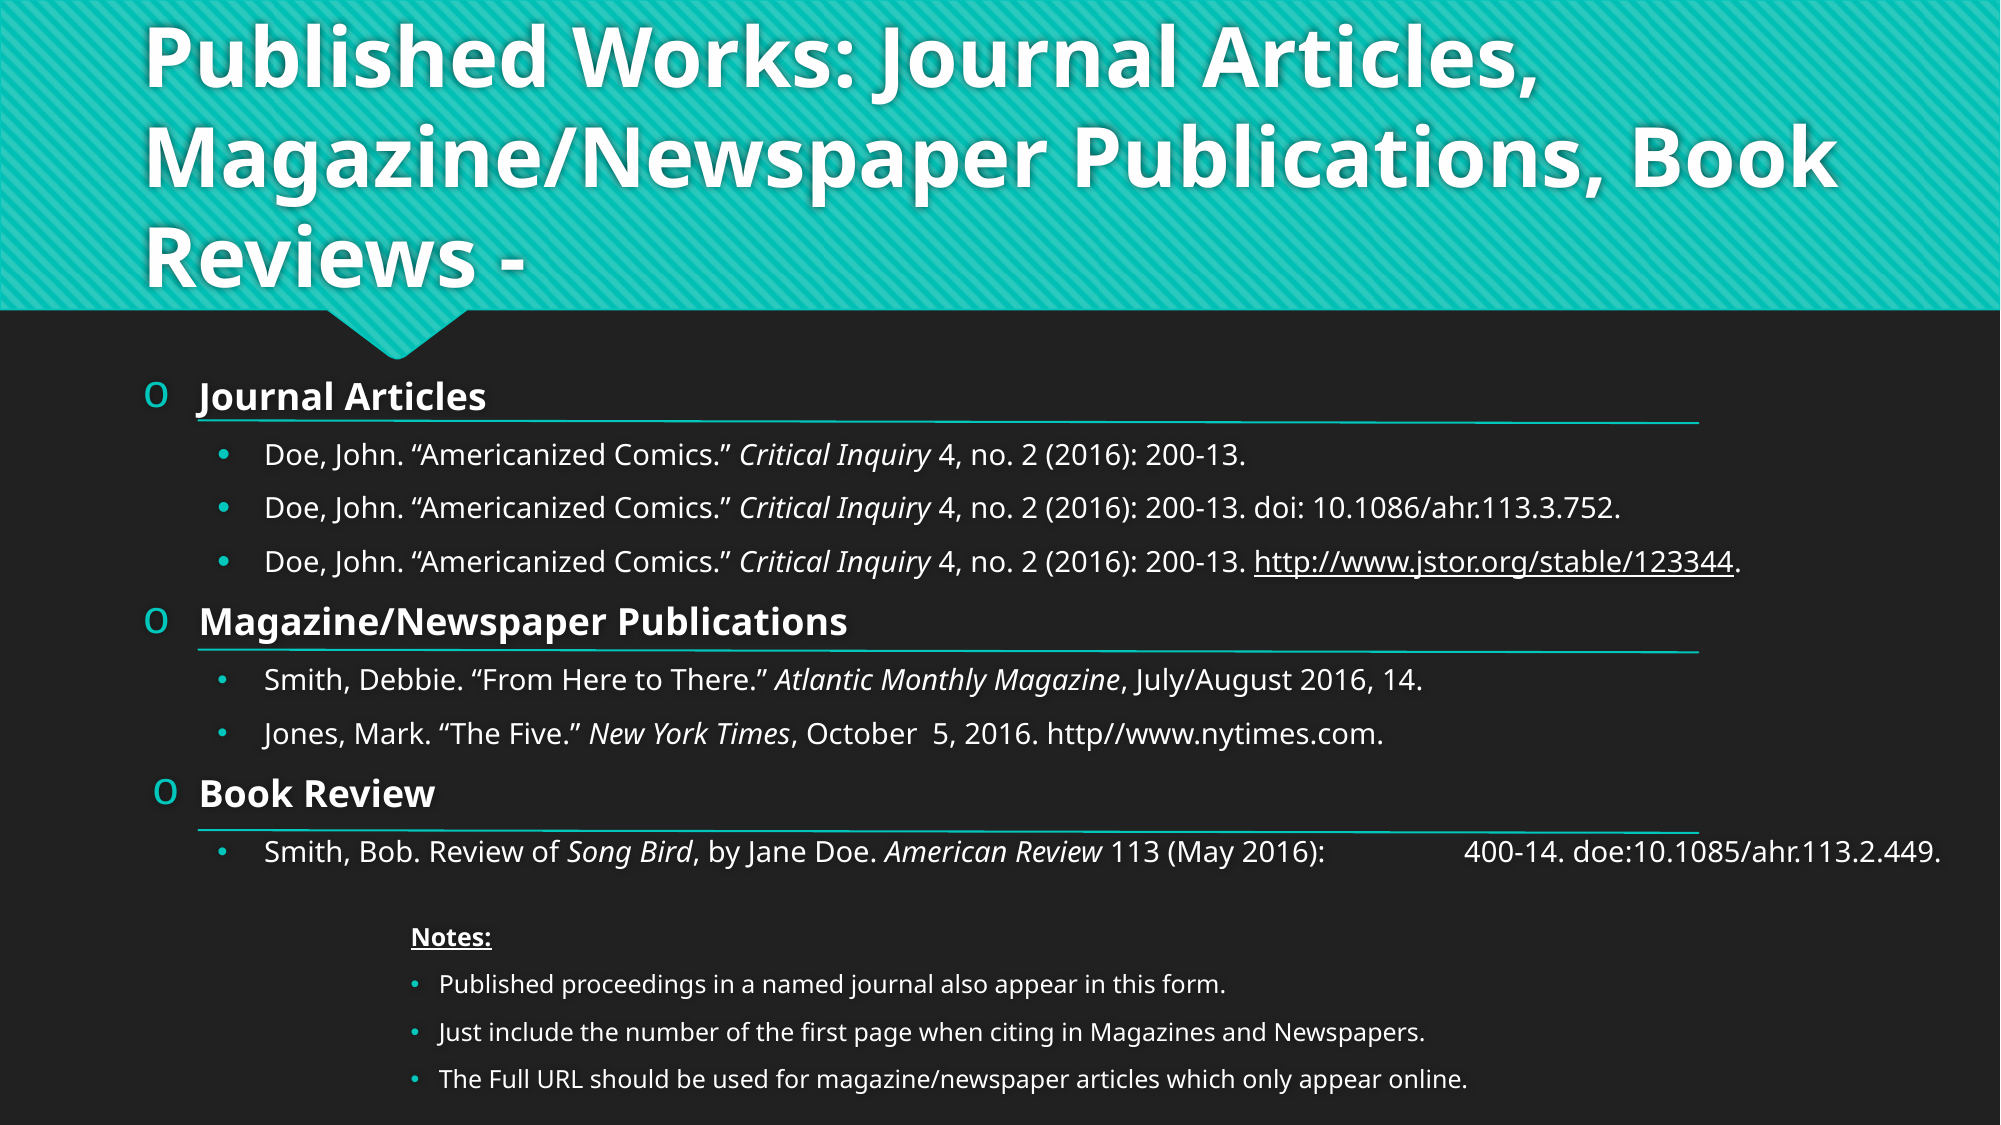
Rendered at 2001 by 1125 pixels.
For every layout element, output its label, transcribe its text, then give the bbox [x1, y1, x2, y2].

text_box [198, 649, 1699, 653]
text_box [198, 420, 1699, 424]
list Journal Articles Doe, John. “Americanized Comics.” Critical Inquiry 4, no. 2 (2016): 200-13. Doe, John. “Americanized Comics.” Critical Inquiry 4, no. 2 (2016): 200-13. doi: 10.1086/ahr.113.3.752. Doe, John. “Americanized Comics.” Critical Inquiry 4, no. 2 (2016): 200-13. http://www.jstor.org/stable/123344. Magazine/Newspaper Publications Smith, Debbie. “From Here to There.” Atlantic Monthly Magazine, July/August 2016, 14. Jones, Mark. “The Five.” New York Times, October 5, 2016. http//www.nytimes.com. Book Review Smith, Bob. Review of Song Bird, by Jane Doe. American Review 113 (May 2016): 400-14. doe:10.1085/ahr.113.2.449. [127, 296, 2000, 946]
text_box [198, 829, 1699, 834]
list Notes: Published proceedings in a named journal also appear in this form. Just include the number of the first page when citing in Magazines and Newspapers. The Full URL should be used for magazine/newspaper articles which only appear online. [395, 952, 2000, 1125]
title Published Works: Journal Articles, Magazine/Newspaper Publications, Book Reviews - [127, 152, 1862, 290]
